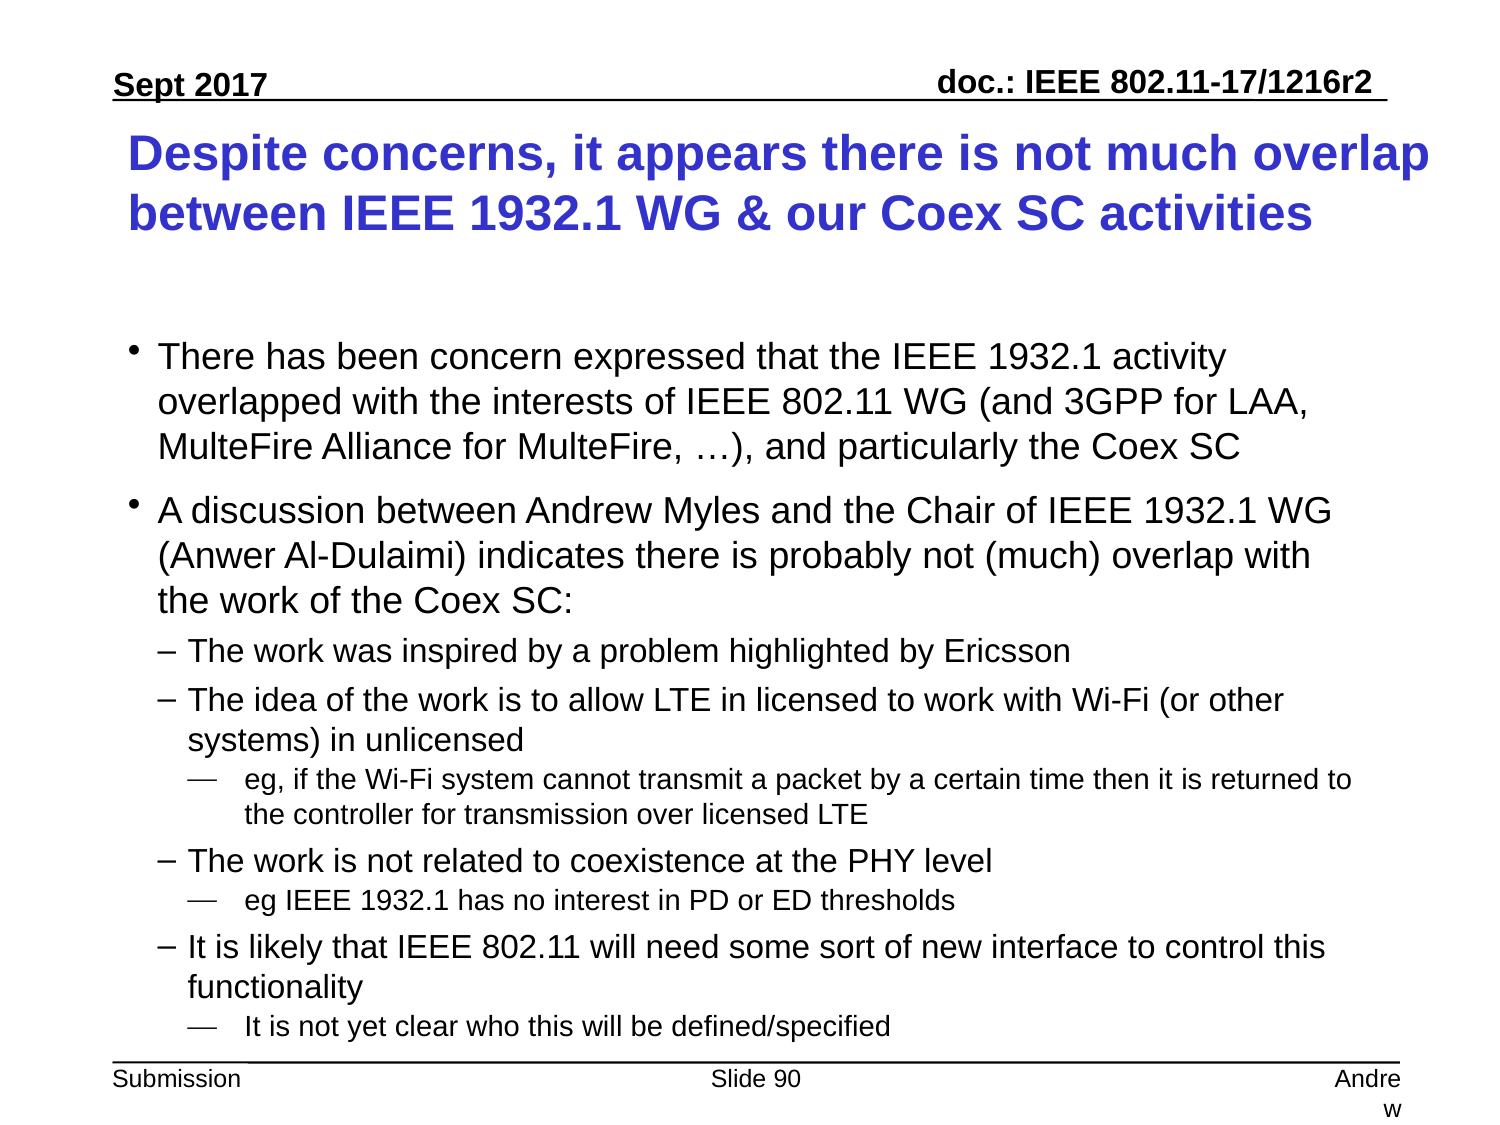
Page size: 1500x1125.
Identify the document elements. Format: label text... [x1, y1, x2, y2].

footer Andrew Myles, Cisco [1320, 1061, 1402, 1093]
title Despite concerns, it appears there is not much overlap between IEEE 1932.1 WG & our Coex SC activities [112, 112, 1463, 288]
list There has been concern expressed that the IEEE 1932.1 activity overlapped with the interests of IEEE 802.11 WG (and 3GPP for LAA, MulteFire Alliance for MulteFire, …), and particularly the Coex SC A discussion between Andrew Myles and the Chair of IEEE 1932.1 WG (Anwer Al-Dulaimi) indicates there is probably not (much) overlap with the work of the Coex SC: The work was inspired by a problem highlighted by Ericsson The idea of the work is to allow LTE in licensed to work with Wi-Fi (or other systems) in unlicensed eg, if the Wi-Fi system cannot transmit a packet by a certain time then it is returned to the controller for transmission over licensed LTE The work is not related to coexistence at the PHY level eg IEEE 1932.1 has no interest in PD or ED thresholds It is likely that IEEE 802.11 will need some sort of new interface to control this functionality It is not yet clear who this will be defined/specified [112, 324, 1388, 1000]
slide_number Slide 90 [709, 1061, 803, 1093]
